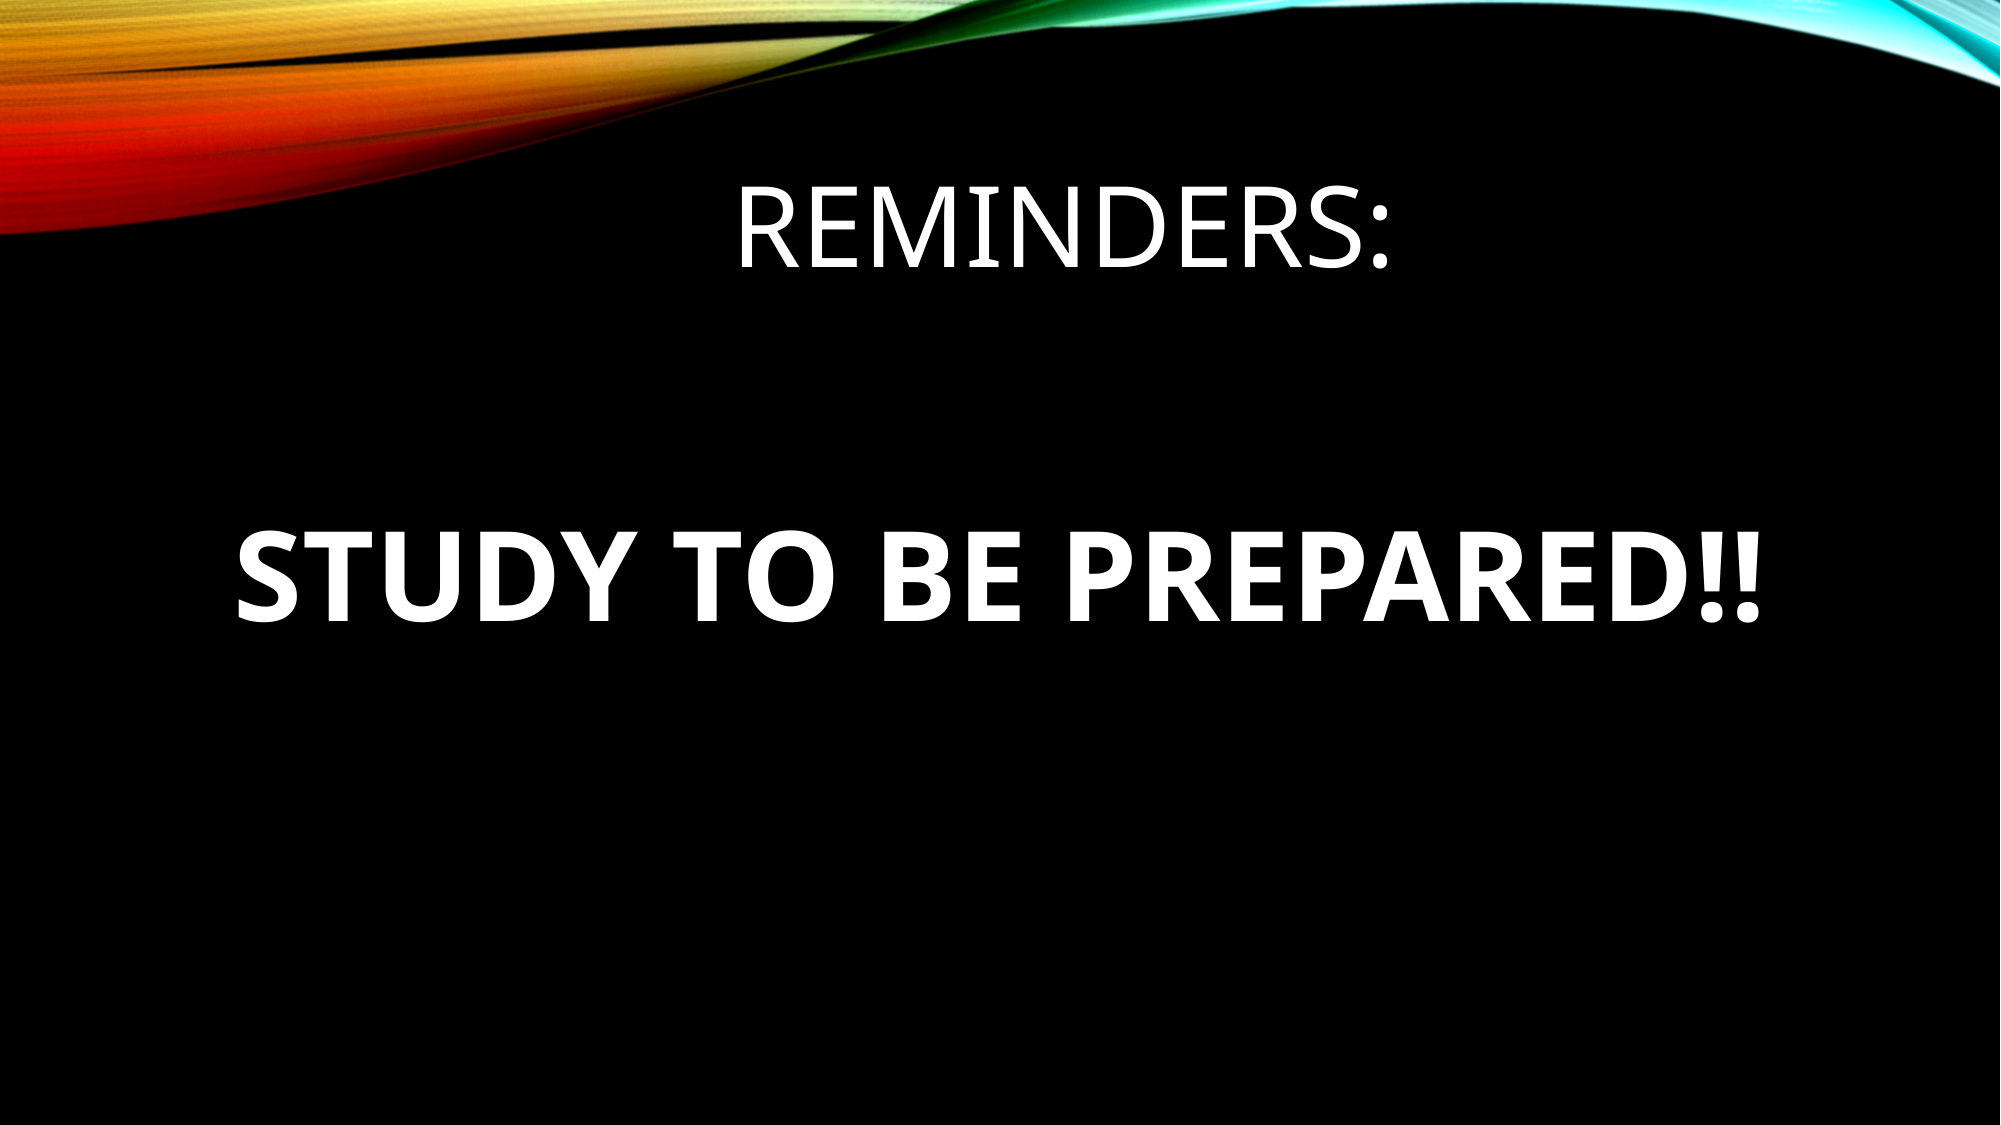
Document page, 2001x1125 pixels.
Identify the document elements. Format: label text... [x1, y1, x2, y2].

title REMINDERS: [474, 125, 1888, 338]
picture [0, 0, 2000, 237]
list STUDY TO BE PREPARED!! [112, 360, 1888, 1021]
